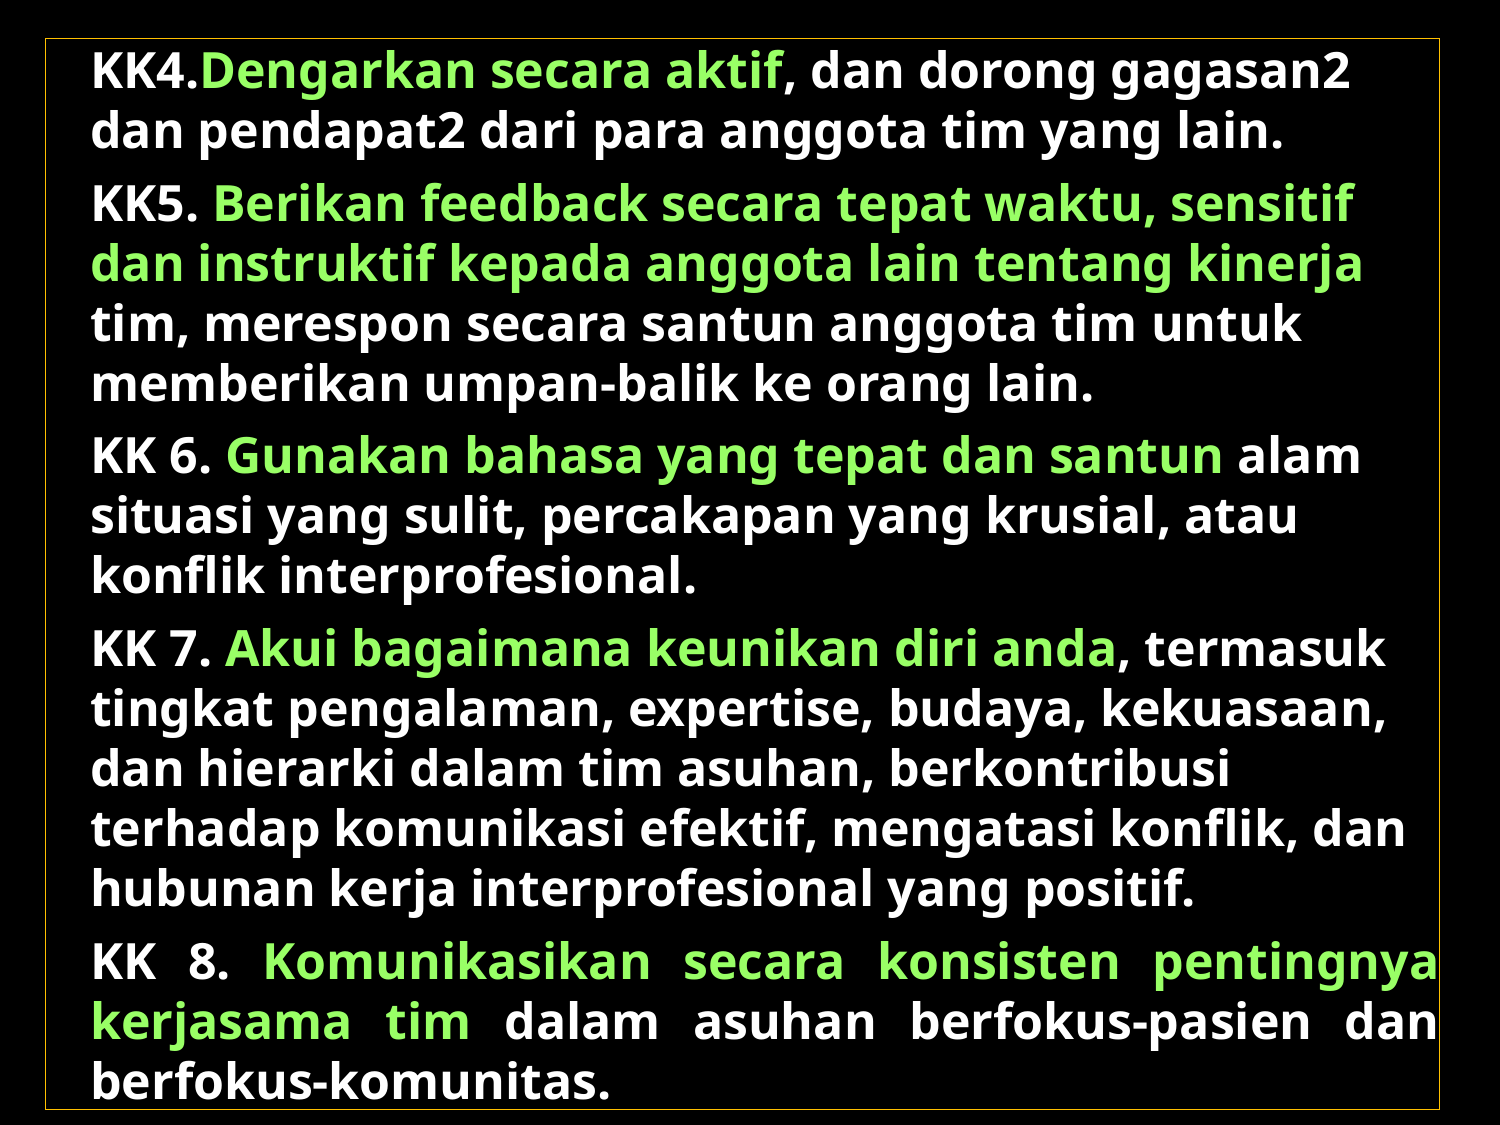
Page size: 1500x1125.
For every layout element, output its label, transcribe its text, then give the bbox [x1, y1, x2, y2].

text_box KK4.Dengarkan secara aktif, dan dorong gagasan2 dan pendapat2 dari para anggota tim yang lain. KK5. Berikan feedback secara tepat waktu, sensitif dan instruktif kepada anggota lain tentang kinerja tim, merespon secara santun anggota tim untuk memberikan umpan-balik ke orang lain. KK 6. Gunakan bahasa yang tepat dan santun alam situasi yang sulit, percakapan yang krusial, atau konflik interprofesional. KK 7. Akui bagaimana keunikan diri anda, termasuk tingkat pengalaman, expertise, budaya, kekuasaan, dan hierarki dalam tim asuhan, berkontribusi terhadap komunikasi efektif, mengatasi konflik, dan hubunan kerja interprofesional yang positif. KK 8. Komunikasikan secara konsisten pentingnya kerjasama tim dalam asuhan berfokus-pasien dan berfokus-komunitas. [45, 38, 1440, 1110]
